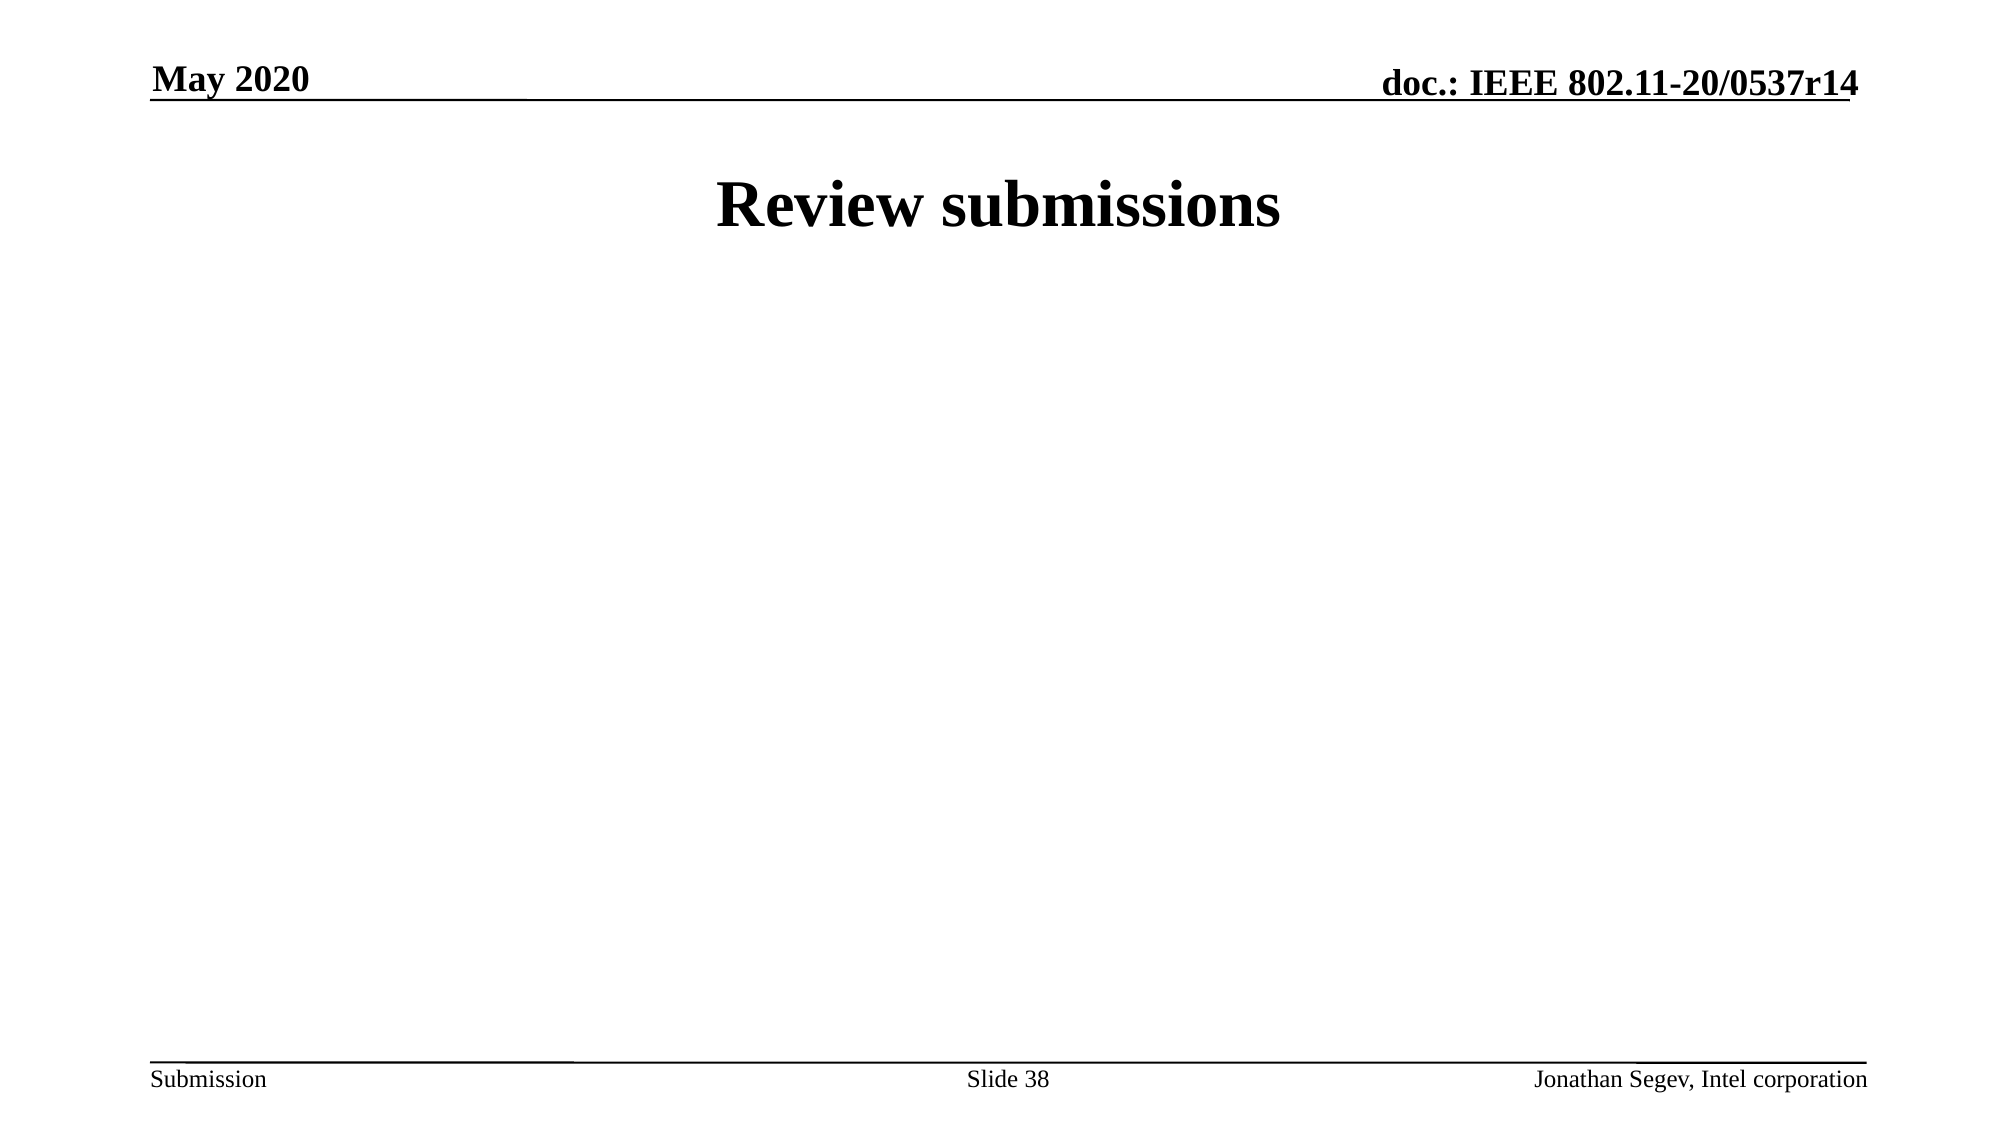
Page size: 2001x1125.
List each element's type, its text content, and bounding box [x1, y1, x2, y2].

footer Jonathan Segev, Intel corporation [1171, 1061, 1869, 1093]
slide_number Slide 38 [950, 1061, 1067, 1123]
title Review submissions [149, 112, 1850, 288]
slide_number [152, 54, 563, 100]
